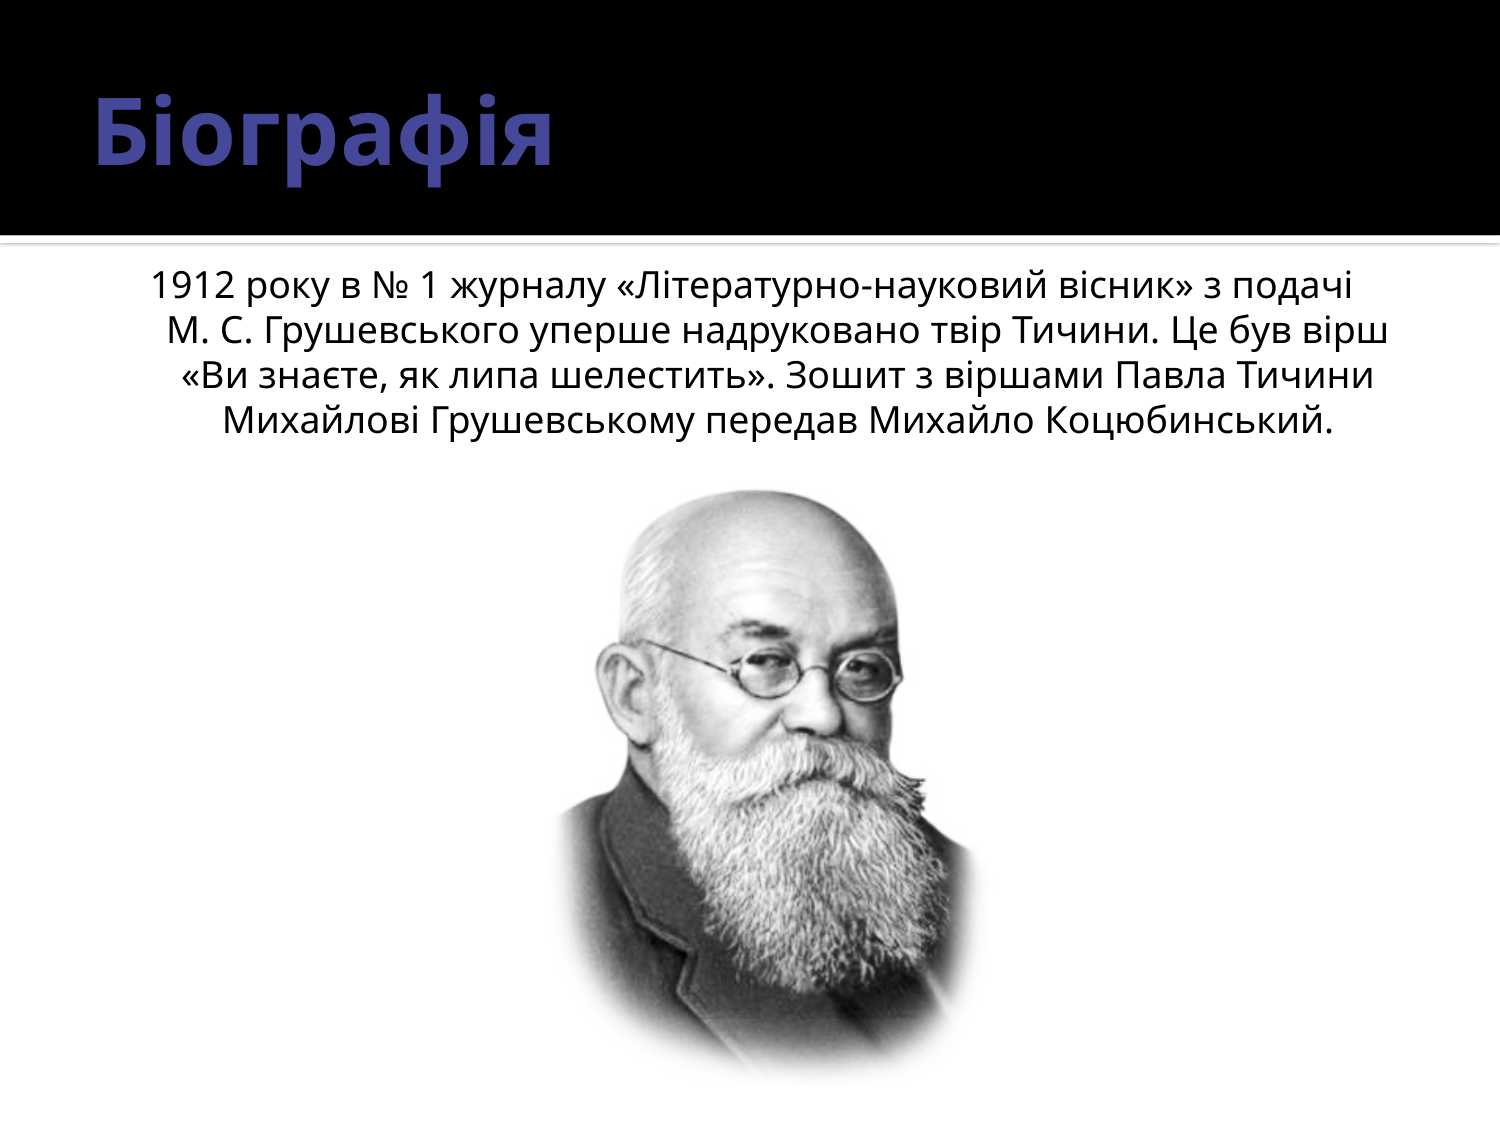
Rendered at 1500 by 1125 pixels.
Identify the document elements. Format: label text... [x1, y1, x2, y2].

picture [550, 480, 1003, 1084]
list 1912 року в № 1 журналу «Літературно-науковий вісник» з подачі М. С. Грушевського уперше надруковано твір Тичини. Це був вірш «Ви знаєте, як липа шелестить». Зошит з віршами Павла Тичини Михайлові Грушевському передав Михайло Коцюбинський. [70, 246, 1421, 446]
title Біографія [75, 25, 1425, 231]
